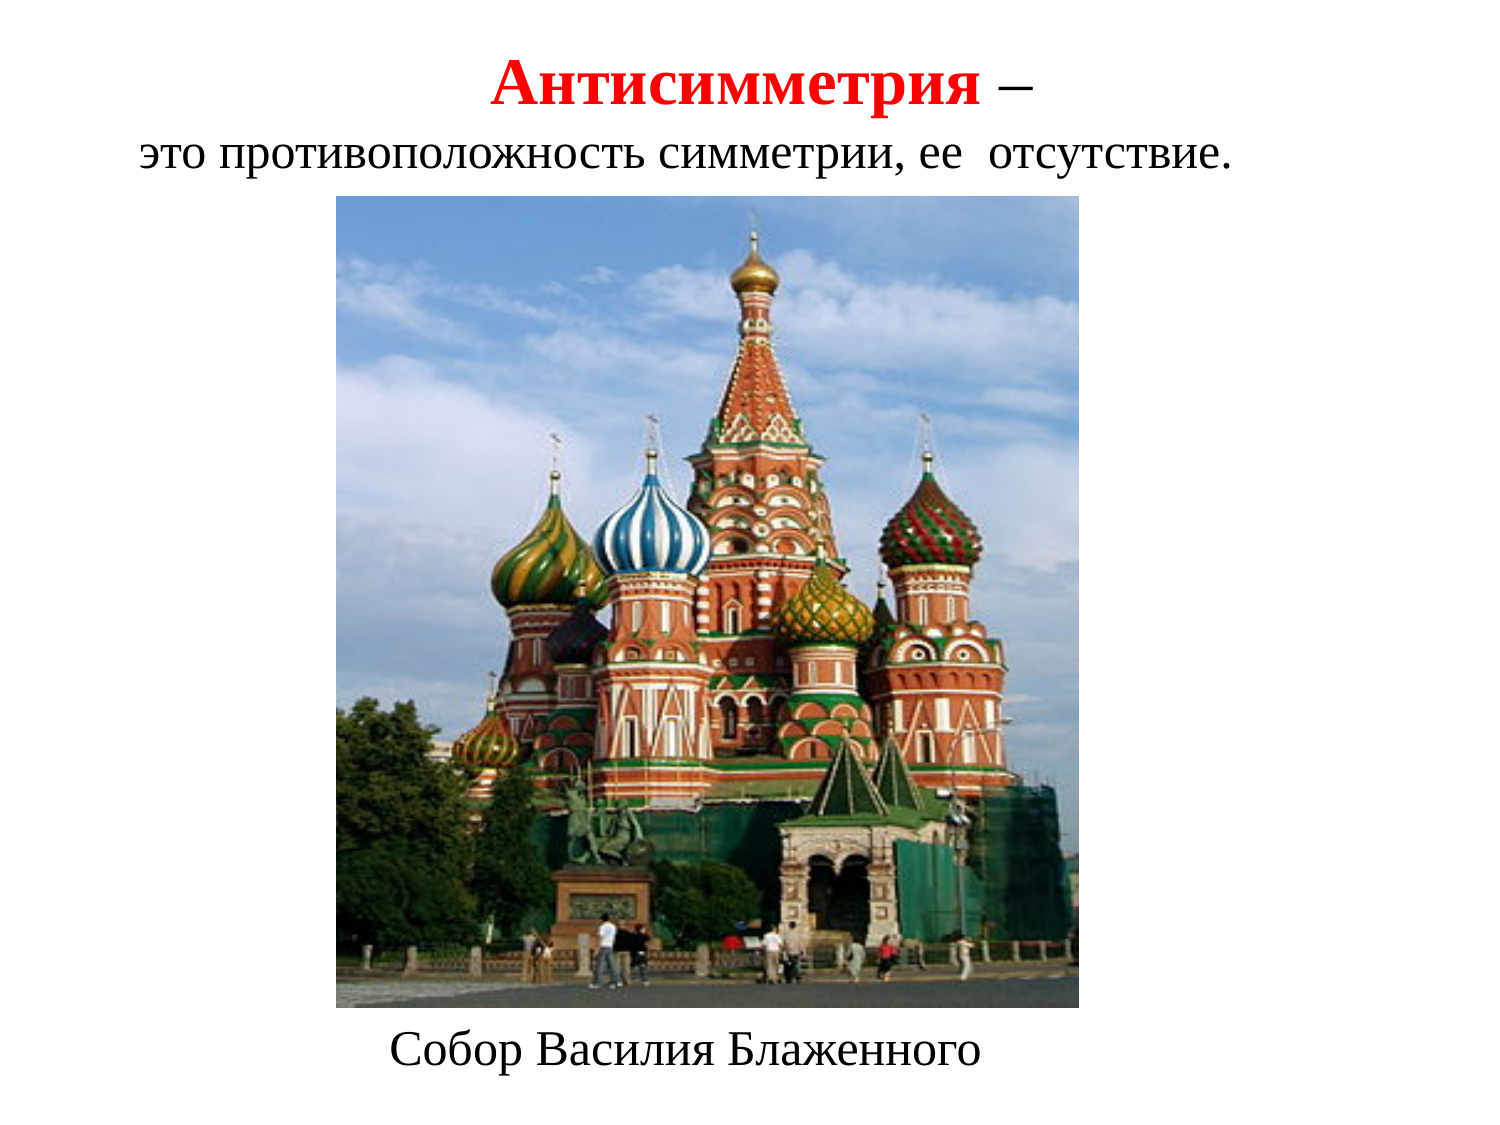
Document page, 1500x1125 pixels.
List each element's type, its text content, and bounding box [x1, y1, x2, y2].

text_box Антисимметрия – это противоположность симметрии, ее отсутствие. [123, 30, 1477, 186]
picture [336, 196, 1079, 1008]
text_box Собор Василия Блаженного [257, 1007, 1114, 1083]
